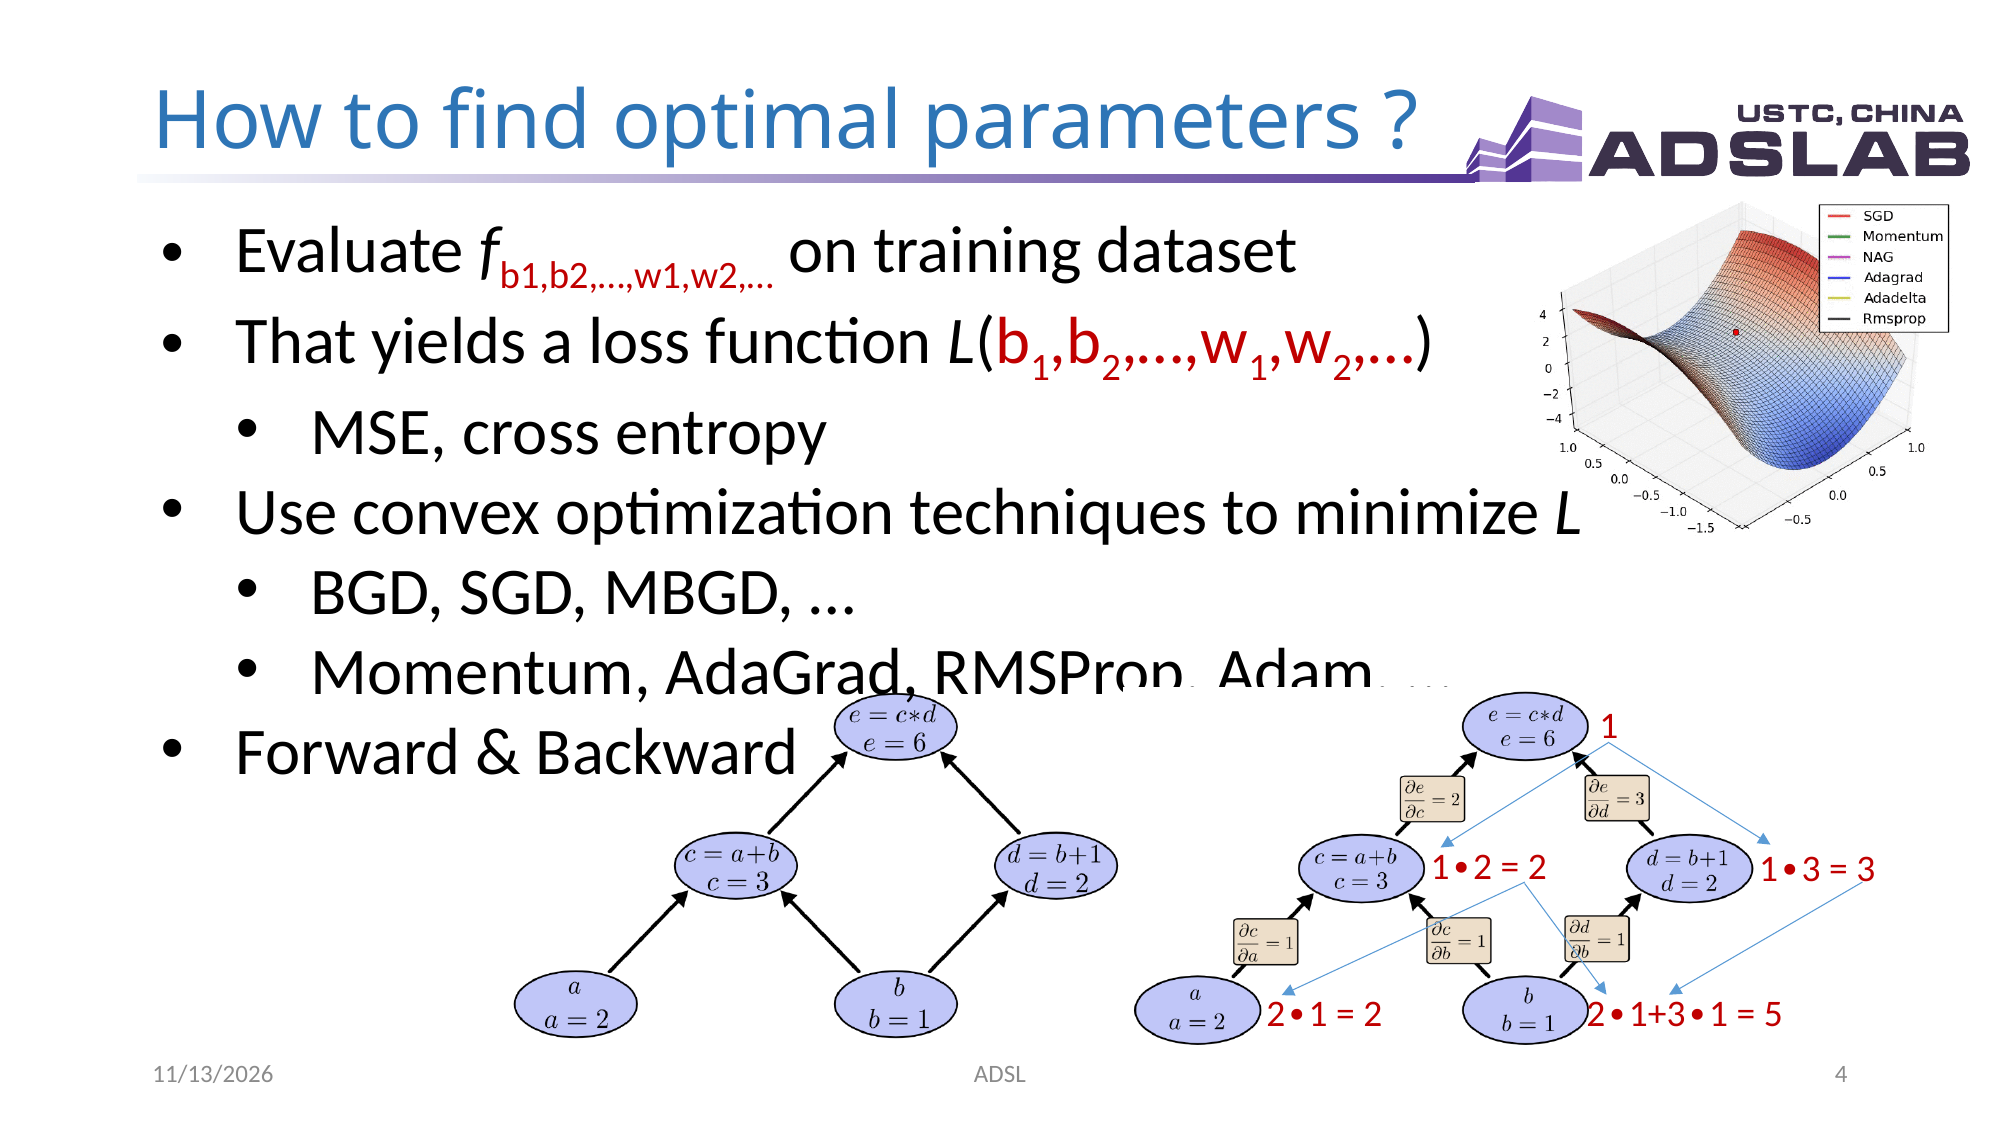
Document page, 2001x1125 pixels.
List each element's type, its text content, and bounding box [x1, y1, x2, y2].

text_box Evaluate fb1,b2,…,w1,w2,… on training dataset That yields a loss function L(b1,b2,…,w1,w2,…) MSE, cross entropy Use convex optimization techniques to minimize L BGD, SGD, MBGD, … Momentum, AdaGrad, RMSProp, Adam, … Forward & Backward [145, 198, 1599, 875]
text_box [1440, 742, 1610, 848]
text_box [1524, 883, 1607, 995]
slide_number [137, 1042, 588, 1103]
text_box 1∙3 = 3 [1758, 836, 1891, 896]
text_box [1609, 742, 1771, 845]
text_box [1281, 882, 1525, 996]
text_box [1668, 882, 1863, 995]
title How to find optimal parameters ? [137, 70, 1459, 175]
picture [1459, 93, 1976, 183]
picture [1517, 197, 1955, 537]
picture [505, 687, 1758, 1046]
footer ADSL [662, 1046, 1338, 1103]
slide_number 4 [1412, 1042, 1863, 1103]
text_box 2∙1+3∙1 = 5 [1758, 995, 1798, 1042]
